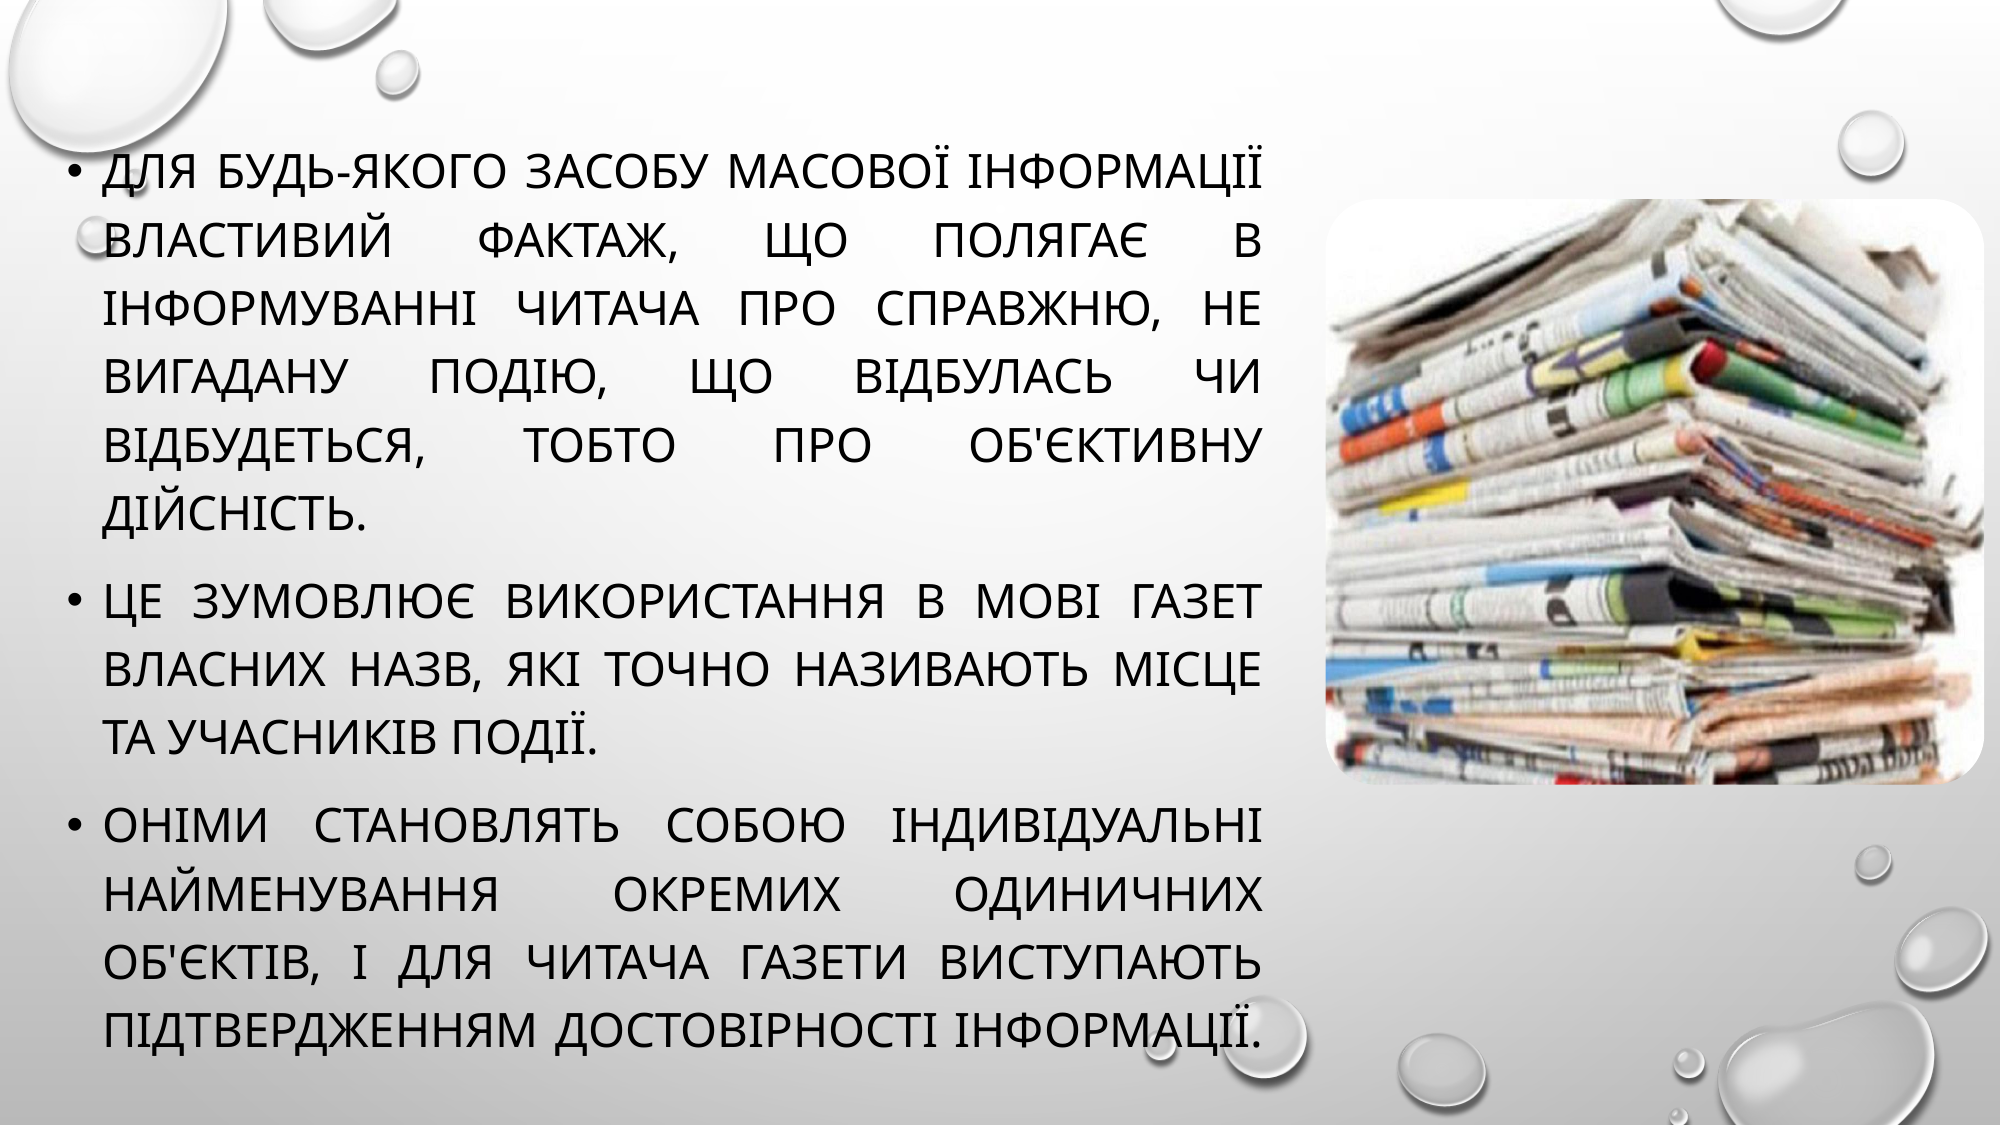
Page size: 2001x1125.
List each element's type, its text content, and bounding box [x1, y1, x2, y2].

list Для будь-якого засобу масової інформації властивий фактаж, що полягає в інформуванні читача про справжню, не вигадану подію, що відбулась чи відбудеться, тобто про об'єктивну дійсність. Це зумовлює використання в мові газет власних назв, які точно називають місце та учасників події. Оніми становлять собою індивідуальні найменування окремих одиничних об'єктів, і для читача газети виступають підтвердженням достовірності інформації. [51, 122, 1279, 1086]
picture [0, 0, 2000, 1125]
